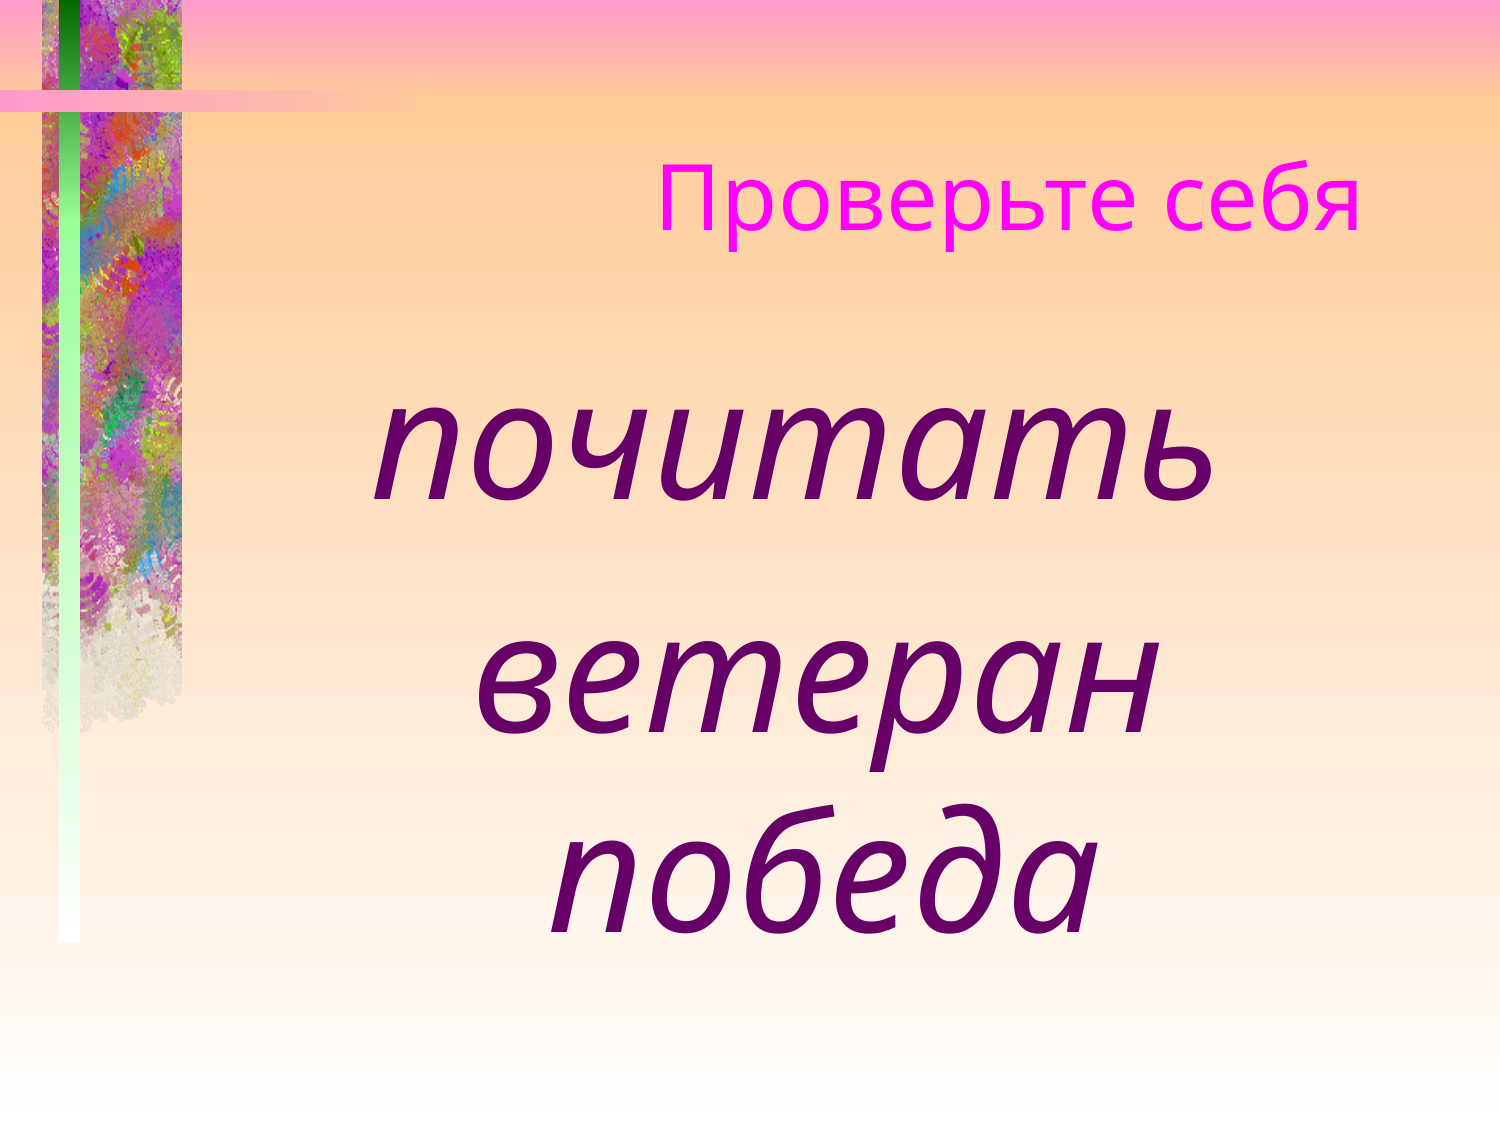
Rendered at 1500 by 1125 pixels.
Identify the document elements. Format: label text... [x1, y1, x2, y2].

title Проверьте себя [212, 99, 1488, 288]
picture [80, 0, 182, 90]
picture [42, 0, 59, 90]
picture [42, 111, 59, 821]
picture [80, 111, 182, 821]
list почитать ветеран победа [105, 324, 1488, 1000]
